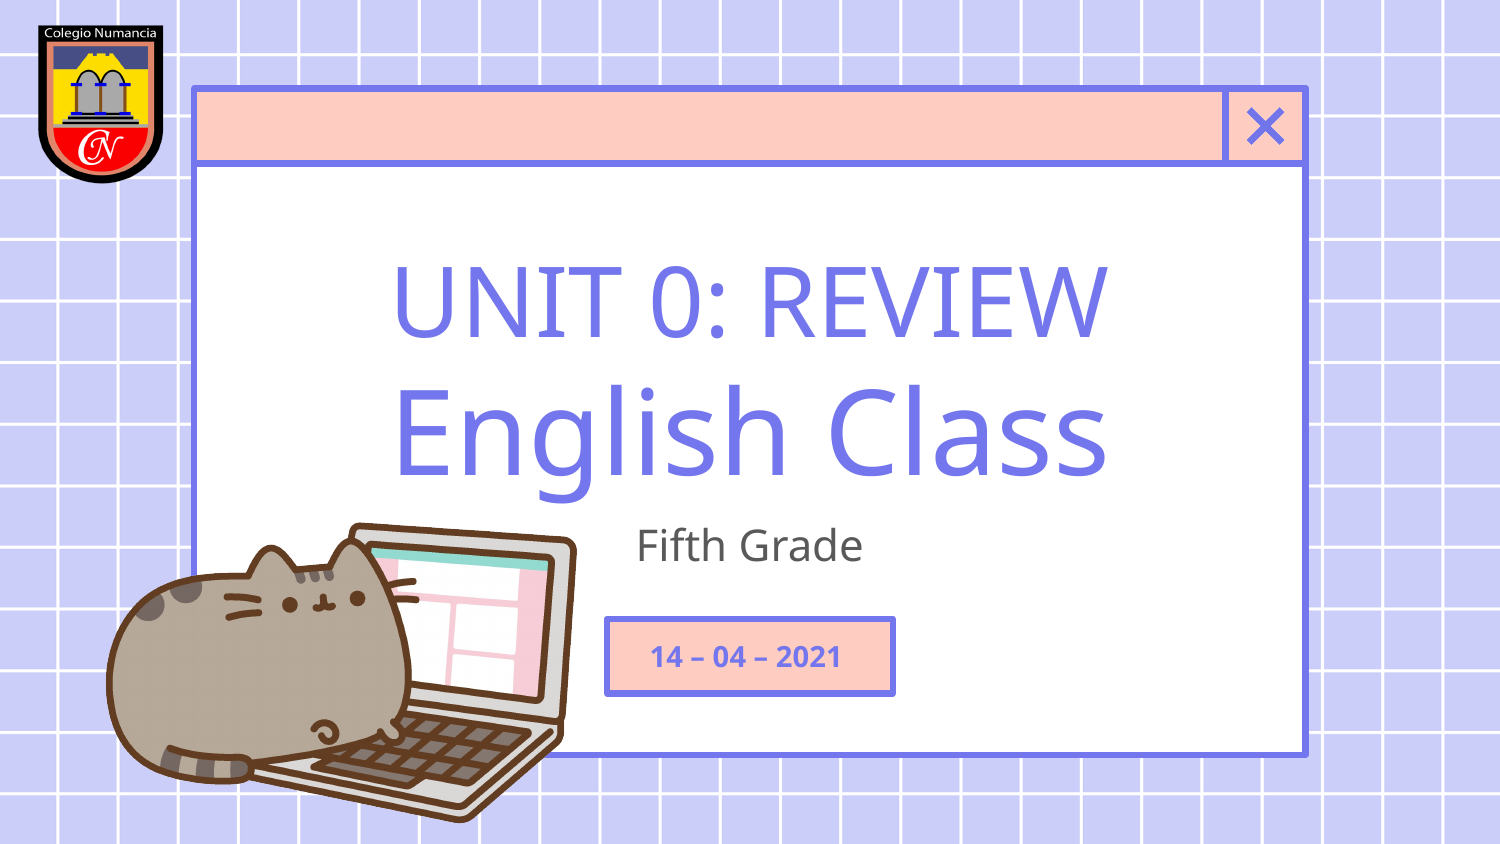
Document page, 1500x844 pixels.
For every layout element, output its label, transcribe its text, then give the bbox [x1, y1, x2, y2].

text_box 14 – 04 – 2021 [638, 618, 893, 694]
title UNIT 0: REVIEW English Class [270, 201, 1230, 496]
picture [0, 0, 1500, 844]
subtitle Fifth Grade [270, 496, 1230, 592]
